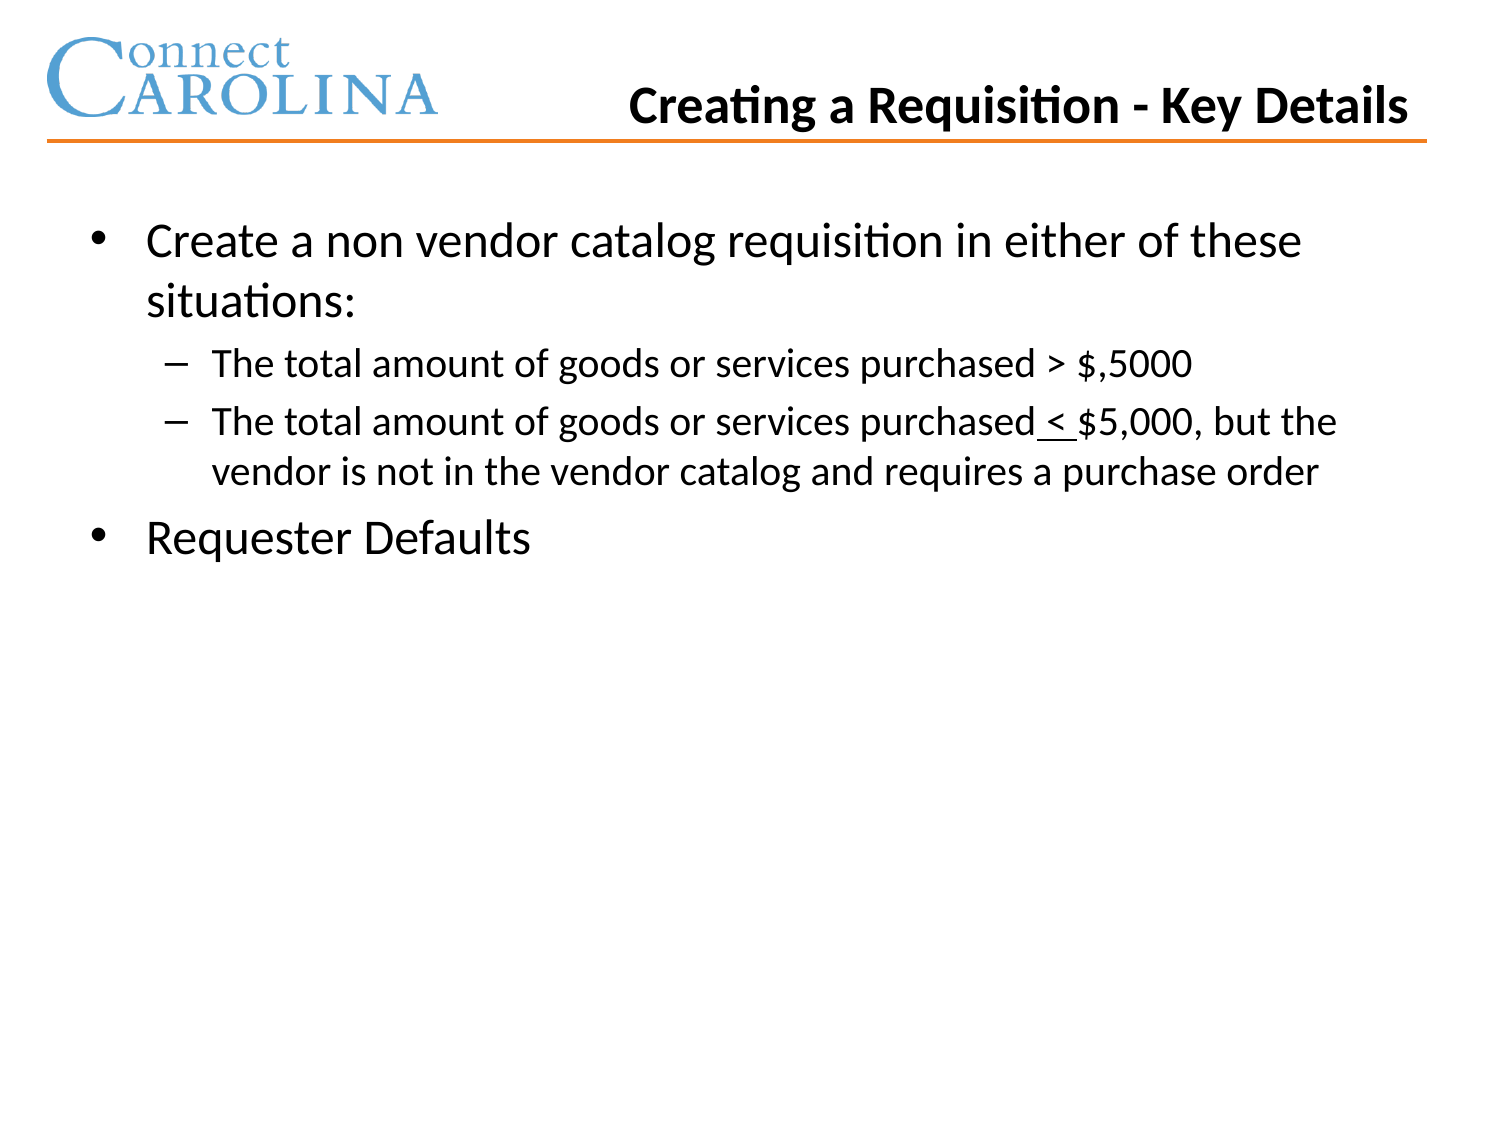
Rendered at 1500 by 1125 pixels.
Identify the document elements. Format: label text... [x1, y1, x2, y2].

list Create a non vendor catalog requisition in either of these situations: The total amount of goods or services purchased > $,5000 The total amount of goods or services purchased < $5,000, but the vendor is not in the vendor catalog and requires a purchase order Requester Defaults [75, 200, 1425, 963]
list Creating a Requisition - Key Details [612, 62, 1425, 150]
picture [47, 37, 438, 117]
